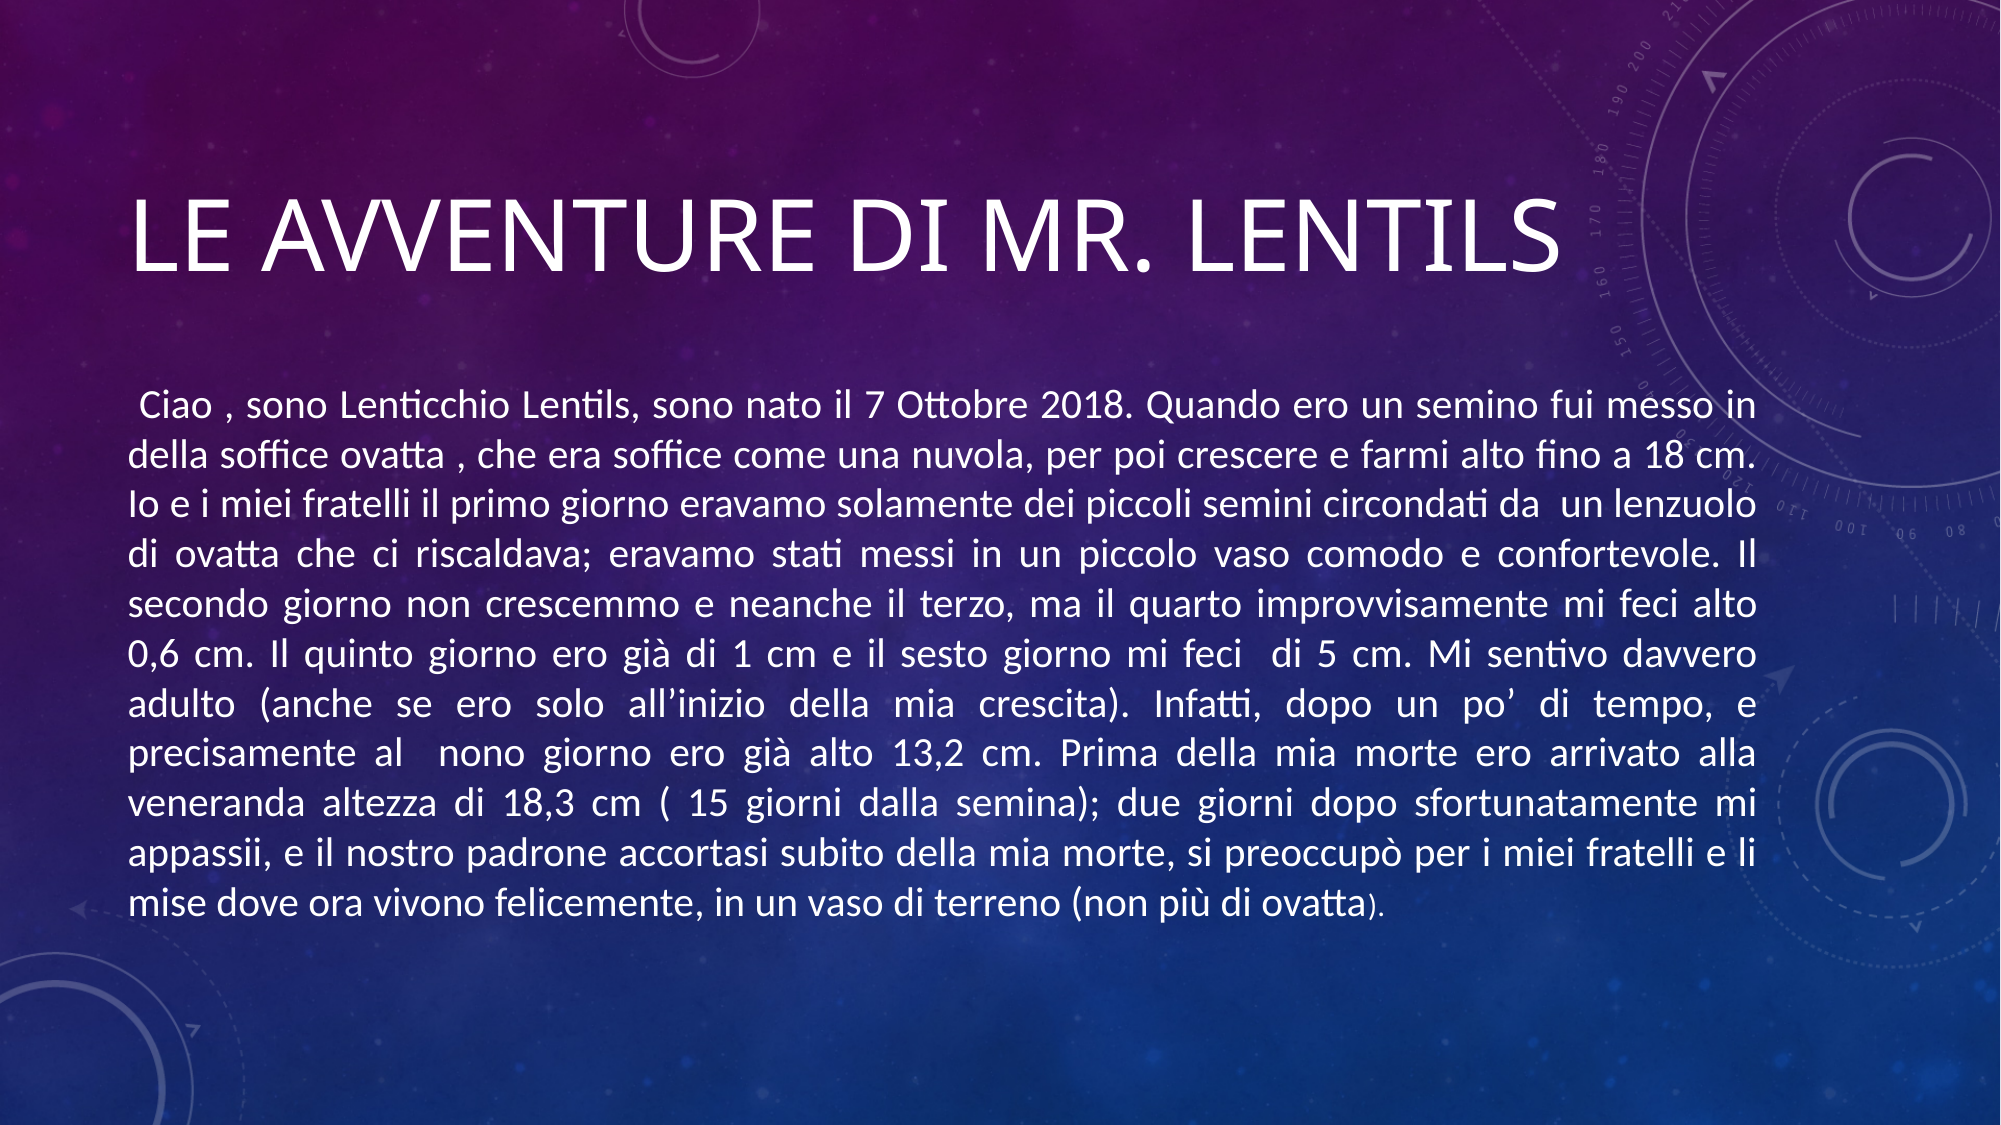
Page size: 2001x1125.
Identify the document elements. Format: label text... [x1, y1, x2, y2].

picture [0, 0, 2001, 1125]
list Ciao , sono Lenticchio Lentils, sono nato il 7 Ottobre 2018. Quando ero un semino fui messo in della soffice ovatta , che era soffice come una nuvola, per poi crescere e farmi alto fino a 18 cm. Io e i miei fratelli il primo giorno eravamo solamente dei piccoli semini circondati da un lenzuolo di ovatta che ci riscaldava; eravamo stati messi in un piccolo vaso comodo e confortevole. Il secondo giorno non crescemmo e neanche il terzo, ma il quarto improvvisamente mi feci alto 0,6 cm. Il quinto giorno ero già di 1 cm e il sesto giorno mi feci di 5 cm. Mi sentivo davvero adulto (anche se ero solo all’inizio della mia crescita). Infatti, dopo un po’ di tempo, e precisamente al nono giorno ero già alto 13,2 cm. Prima della mia morte ero arrivato alla veneranda altezza di 18,3 cm ( 15 giorni dalla semina); due giorni dopo sfortunatamente mi appassii, e il nostro padrone accortasi subito della mia morte, si preoccupò per i miei fratelli e li mise dove ora vivono felicemente, in un vaso di terreno (non più di ovatta). [112, 351, 1775, 950]
title Le avventure di mr. Lentils [112, 112, 1775, 351]
